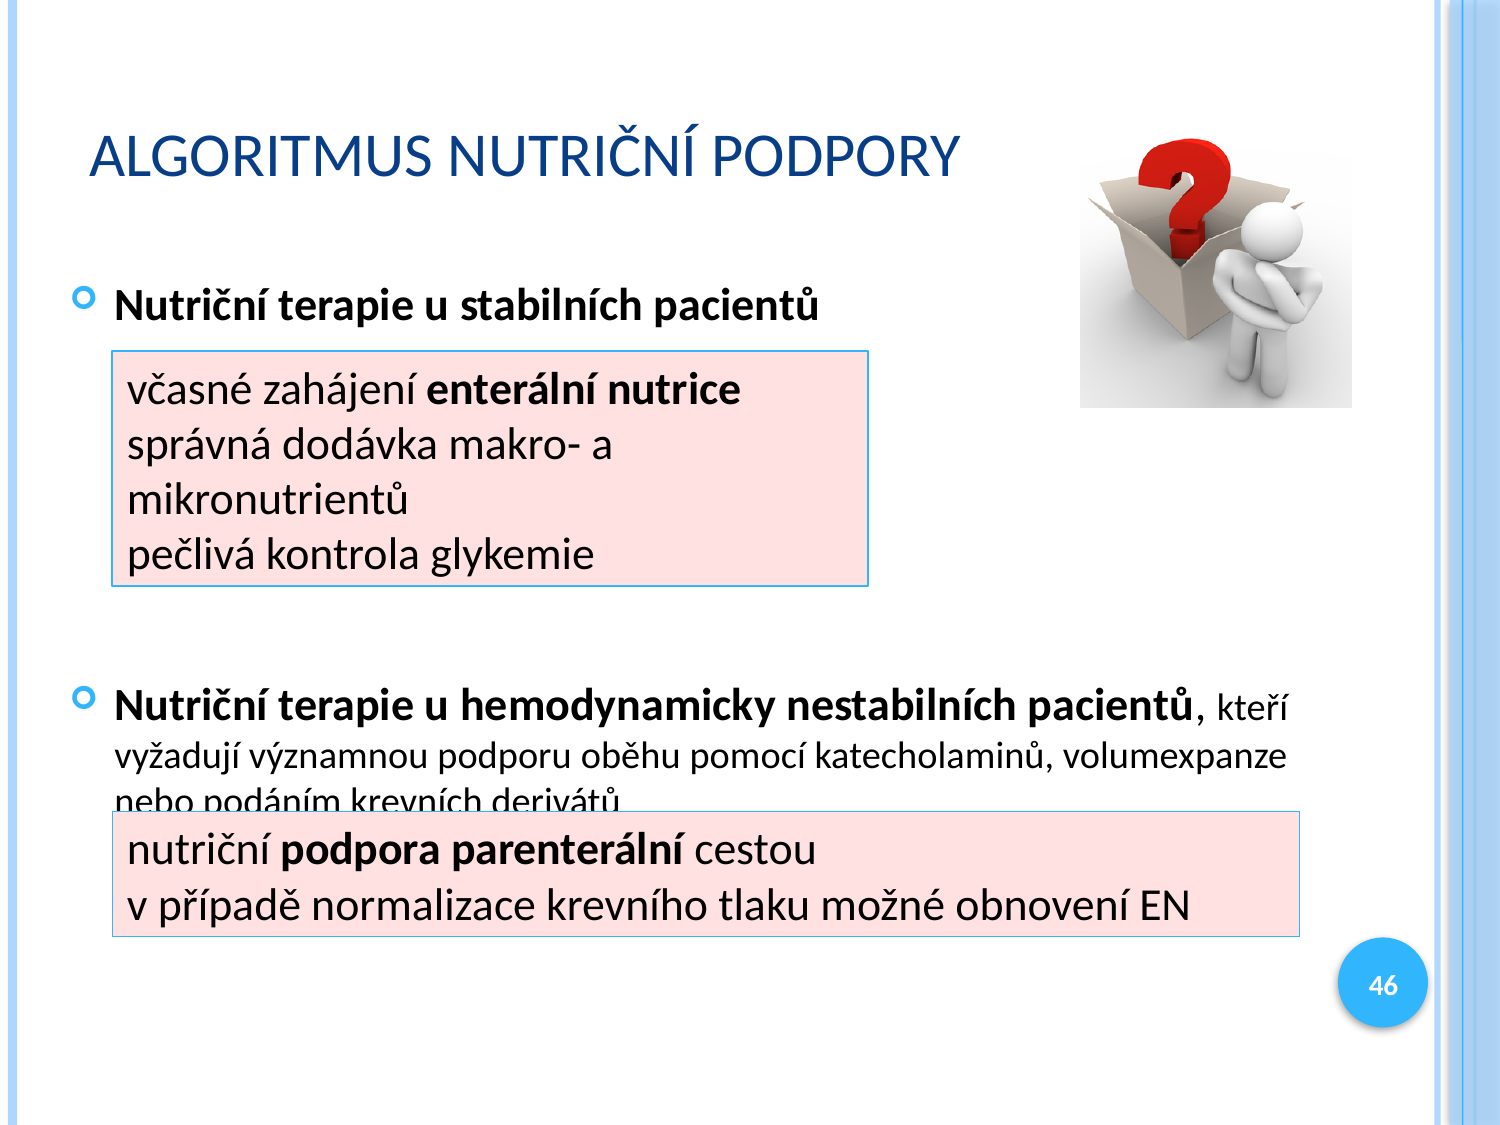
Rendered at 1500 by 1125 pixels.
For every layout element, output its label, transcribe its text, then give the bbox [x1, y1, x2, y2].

title Algoritmus nutriční podpory [75, 45, 1300, 197]
slide_number 46 [1333, 940, 1434, 1027]
text_box včasné zahájení enterální nutrice správná dodávka makro- a mikronutrientů pečlivá kontrola glykemie [112, 351, 869, 586]
list Nutriční terapie u stabilních pacientů Nutriční terapie u hemodynamicky nestabilních pacientů, kteří vyžadují významnou podporu oběhu pomocí katecholaminů, volumexpanze nebo podáním krevních derivátů [54, 267, 1352, 835]
picture [1080, 136, 1352, 409]
text_box nutriční podpora parenterální cestou v případě normalizace krevního tlaku možné obnovení EN [112, 811, 1300, 937]
